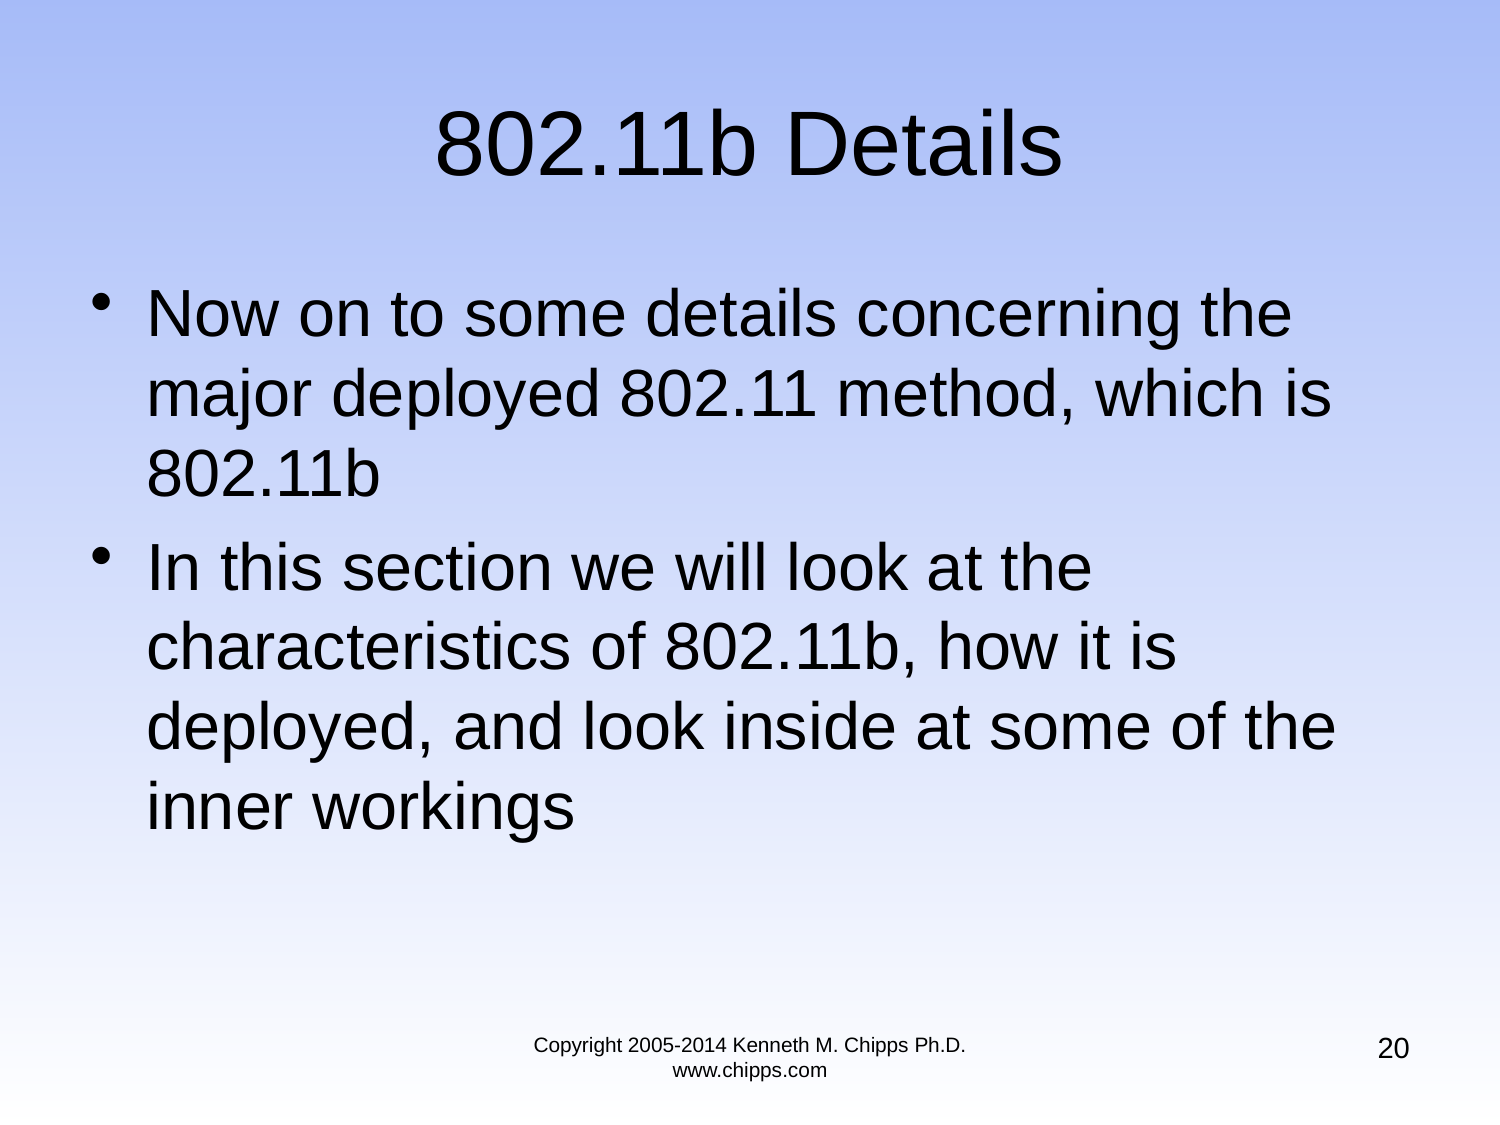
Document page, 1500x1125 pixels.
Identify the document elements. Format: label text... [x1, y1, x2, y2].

title 802.11b Details [75, 45, 1425, 233]
list Now on to some details concerning the major deployed 802.11 method, which is 802.11b In this section we will look at the characteristics of 802.11b, how it is deployed, and look inside at some of the inner workings [75, 262, 1425, 1005]
footer Copyright 2005-2014 Kenneth M. Chipps Ph.D. www.chipps.com [449, 1024, 1051, 1103]
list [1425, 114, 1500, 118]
slide_number 20 [1074, 1021, 1426, 1101]
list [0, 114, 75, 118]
